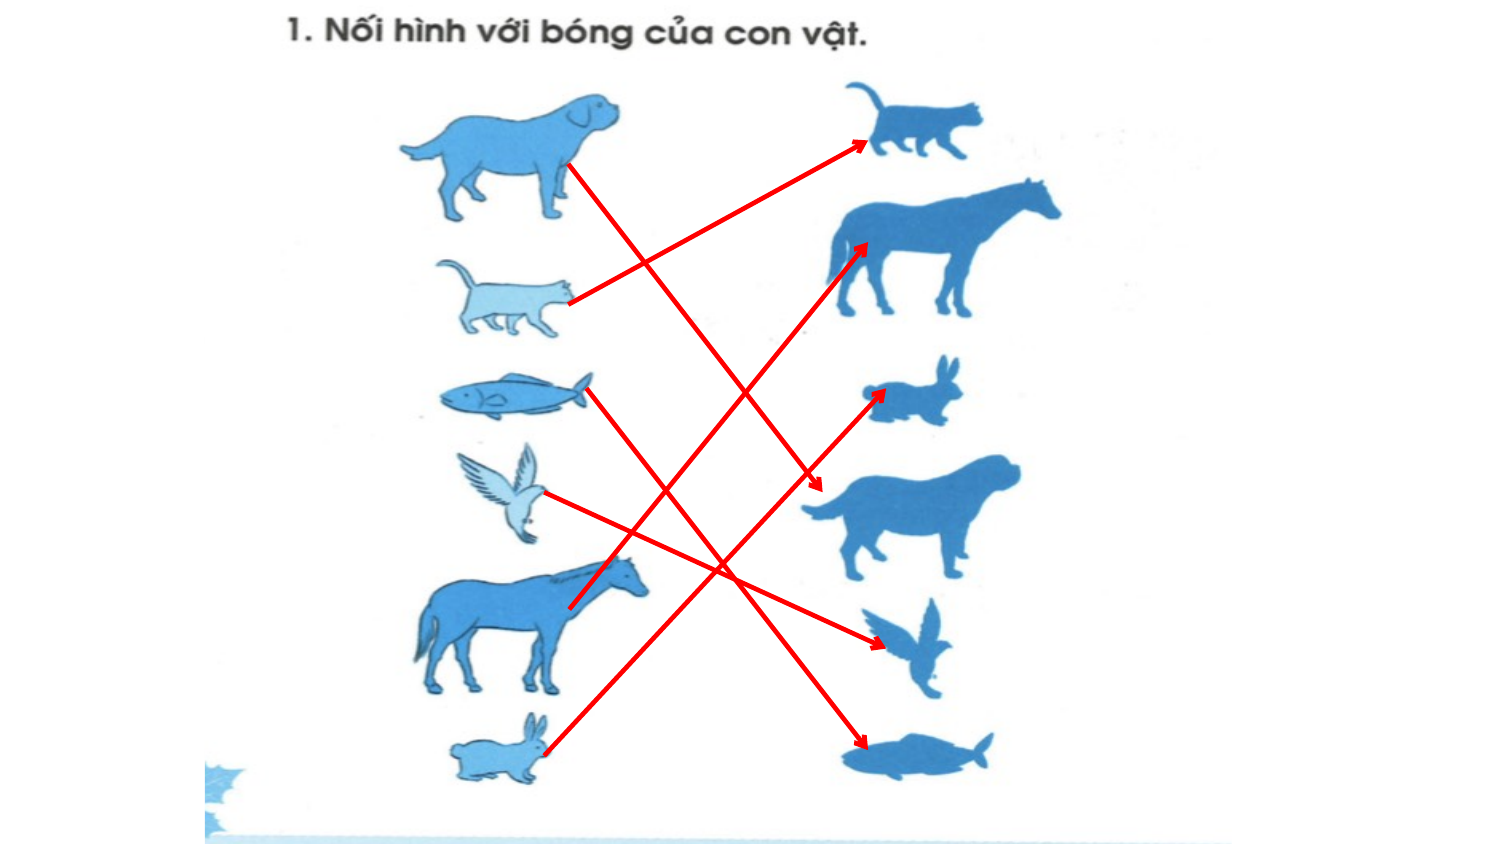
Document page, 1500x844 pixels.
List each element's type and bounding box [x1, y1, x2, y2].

text_box [568, 241, 869, 386]
picture [204, 0, 1232, 844]
text_box [568, 140, 869, 241]
text_box [543, 388, 887, 756]
